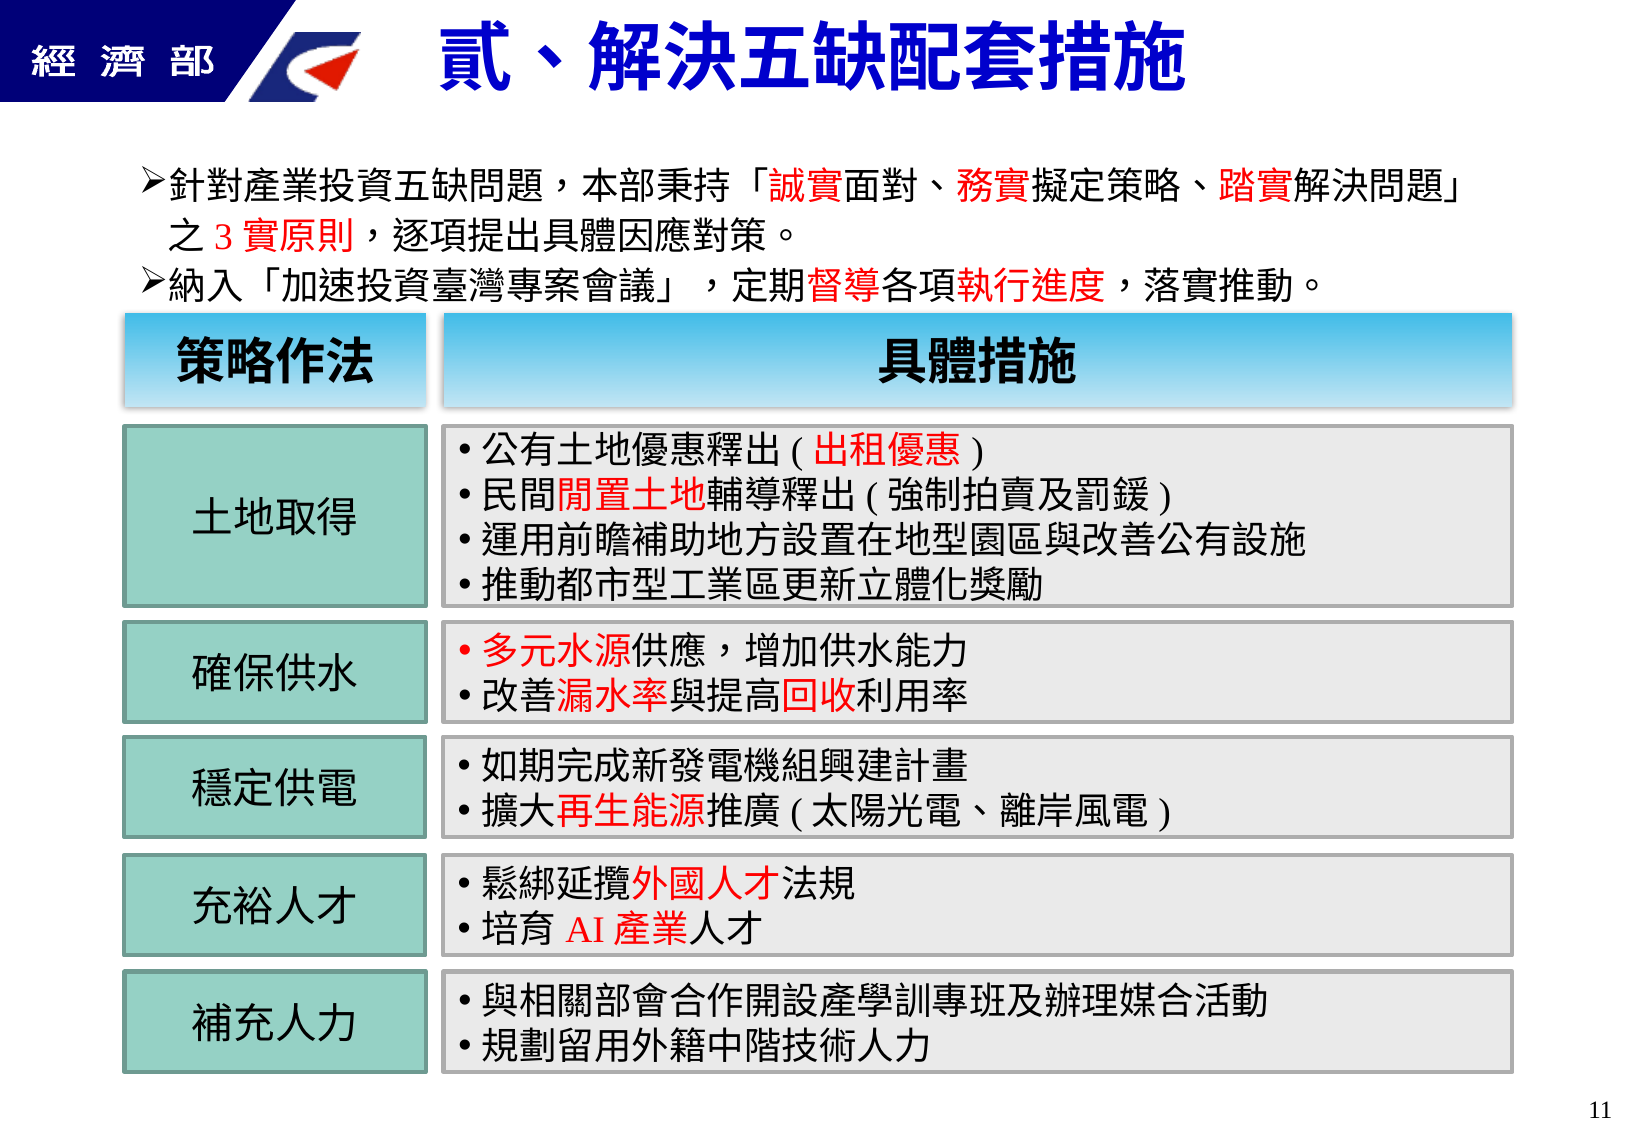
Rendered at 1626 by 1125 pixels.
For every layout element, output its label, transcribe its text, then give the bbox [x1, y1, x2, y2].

text_box 多元水源供應，增加供水能力 改善漏水率與提高回收利用率 [443, 621, 1513, 723]
text_box 穩定供電 [124, 736, 426, 837]
text_box 公有土地優惠釋出(出租優惠) 民間閒置土地輔導釋出(強制拍賣及罰鍰) 運用前瞻補助地方設置在地型園區與改善公有設施 推動都市型工業區更新立體化獎勵 [443, 426, 1513, 606]
text_box 鬆綁延攬外國人才法規 培育AI產業人才 [443, 855, 1512, 956]
text_box 策略作法 [124, 315, 426, 407]
text_box 充裕人才 [124, 855, 426, 956]
text_box 土地取得 [124, 426, 426, 606]
text_box 具體措施 [443, 312, 1513, 407]
text_box 針對產業投資五缺問題，本部秉持「誠實面對、務實擬定策略、踏實解決問題」之3實原則，逐項提出具體因應對策。 納入「加速投資臺灣專案會議」，定期督導各項執行進度，落實推動。 [124, 149, 1512, 315]
text_box 貳、解決五缺配套措施 [0, 1, 1625, 107]
text_box 補充人力 [124, 971, 426, 1072]
text_box 與相關部會合作開設產學訓專班及辦理媒合活動 規劃留用外籍中階技術人力 [443, 971, 1513, 1072]
text_box 如期完成新發電機組興建計畫 擴大再生能源推廣(太陽光電、離岸風電) [443, 736, 1512, 837]
text_box 確保供水 [124, 621, 426, 723]
